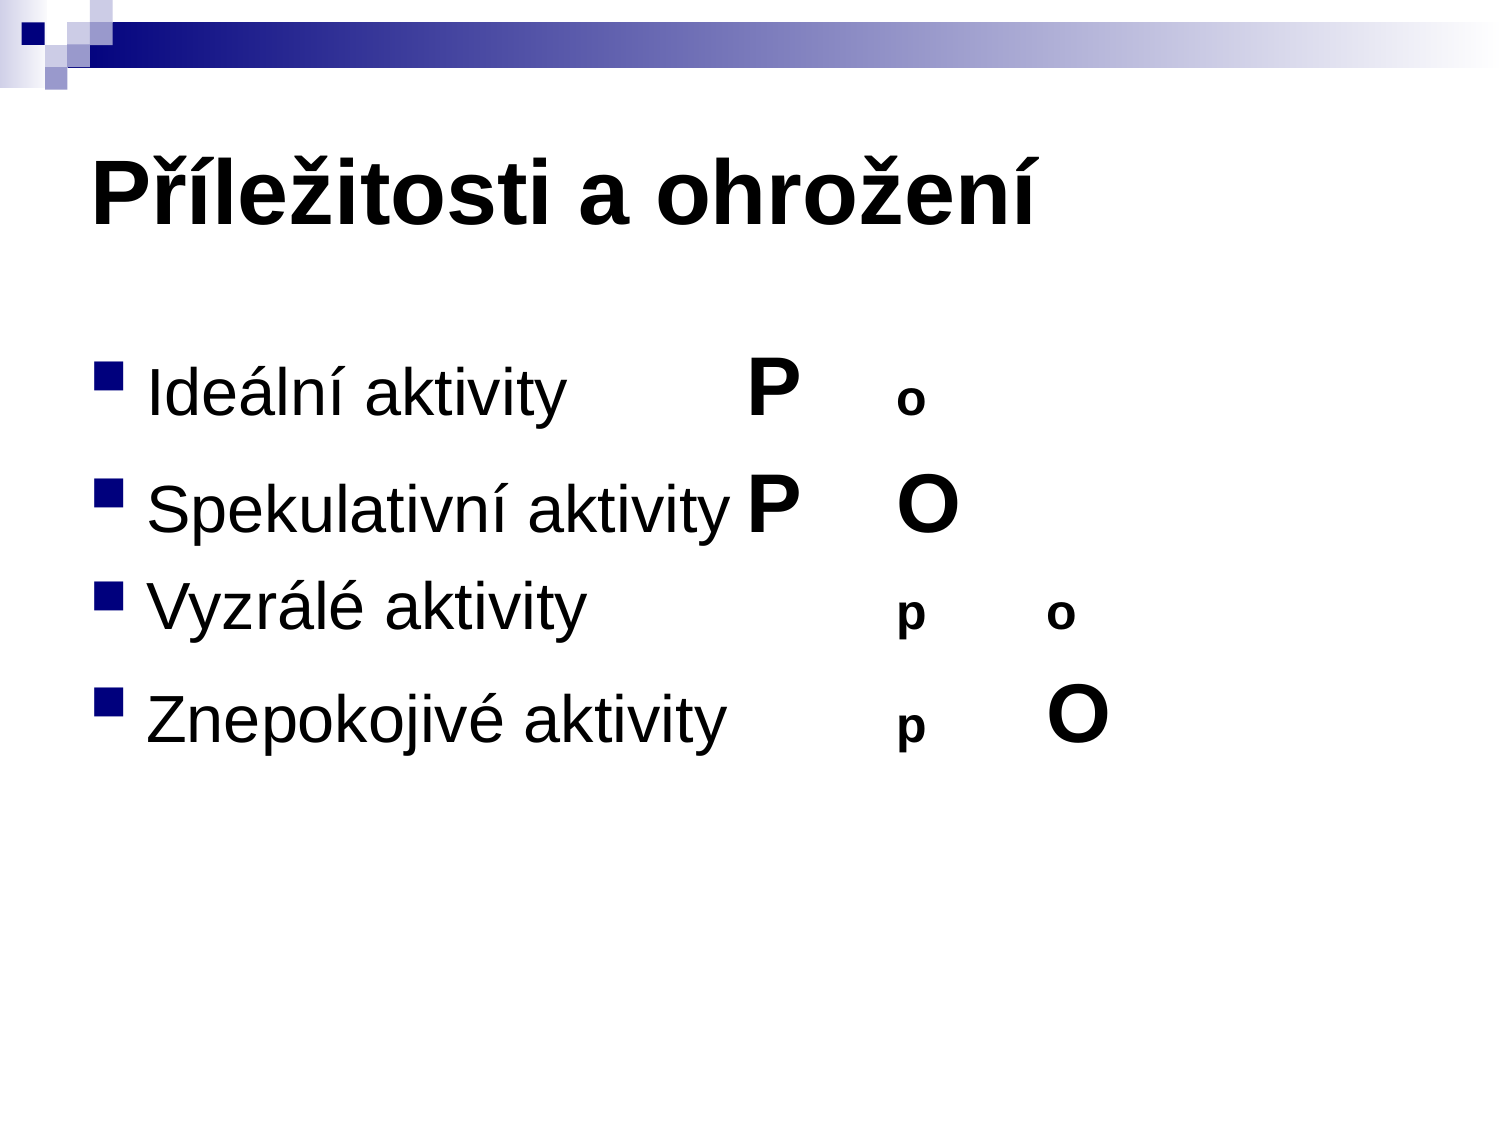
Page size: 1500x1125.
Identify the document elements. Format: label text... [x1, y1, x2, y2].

title Příležitosti a ohrožení [74, 74, 1426, 301]
list Ideální aktivity P o Spekulativní aktivity P O Vyzrálé aktivity p o Znepokojivé aktivity p O [74, 324, 1426, 963]
